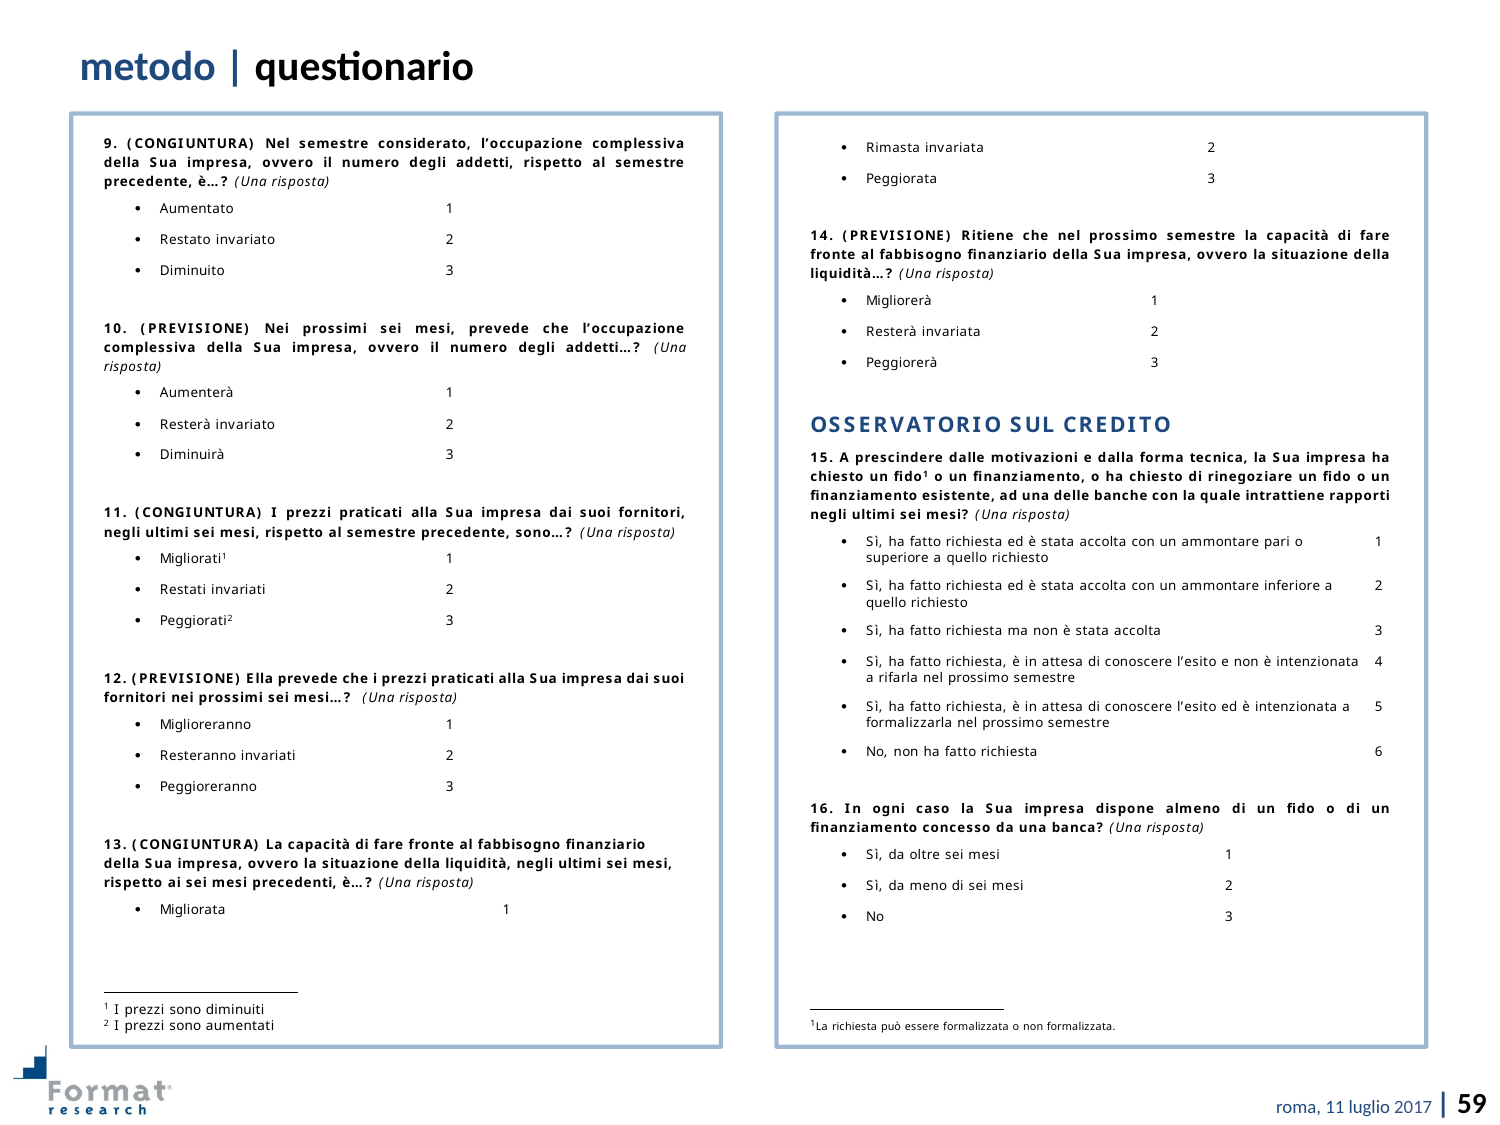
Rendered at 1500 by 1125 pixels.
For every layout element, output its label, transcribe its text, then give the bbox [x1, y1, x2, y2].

text_box [776, 113, 1427, 1047]
picture [3, 1037, 181, 1122]
text_box metodo | questionario [64, 31, 1329, 157]
picture [103, 126, 689, 1036]
picture [810, 130, 1393, 1036]
text_box [71, 157, 721, 1047]
